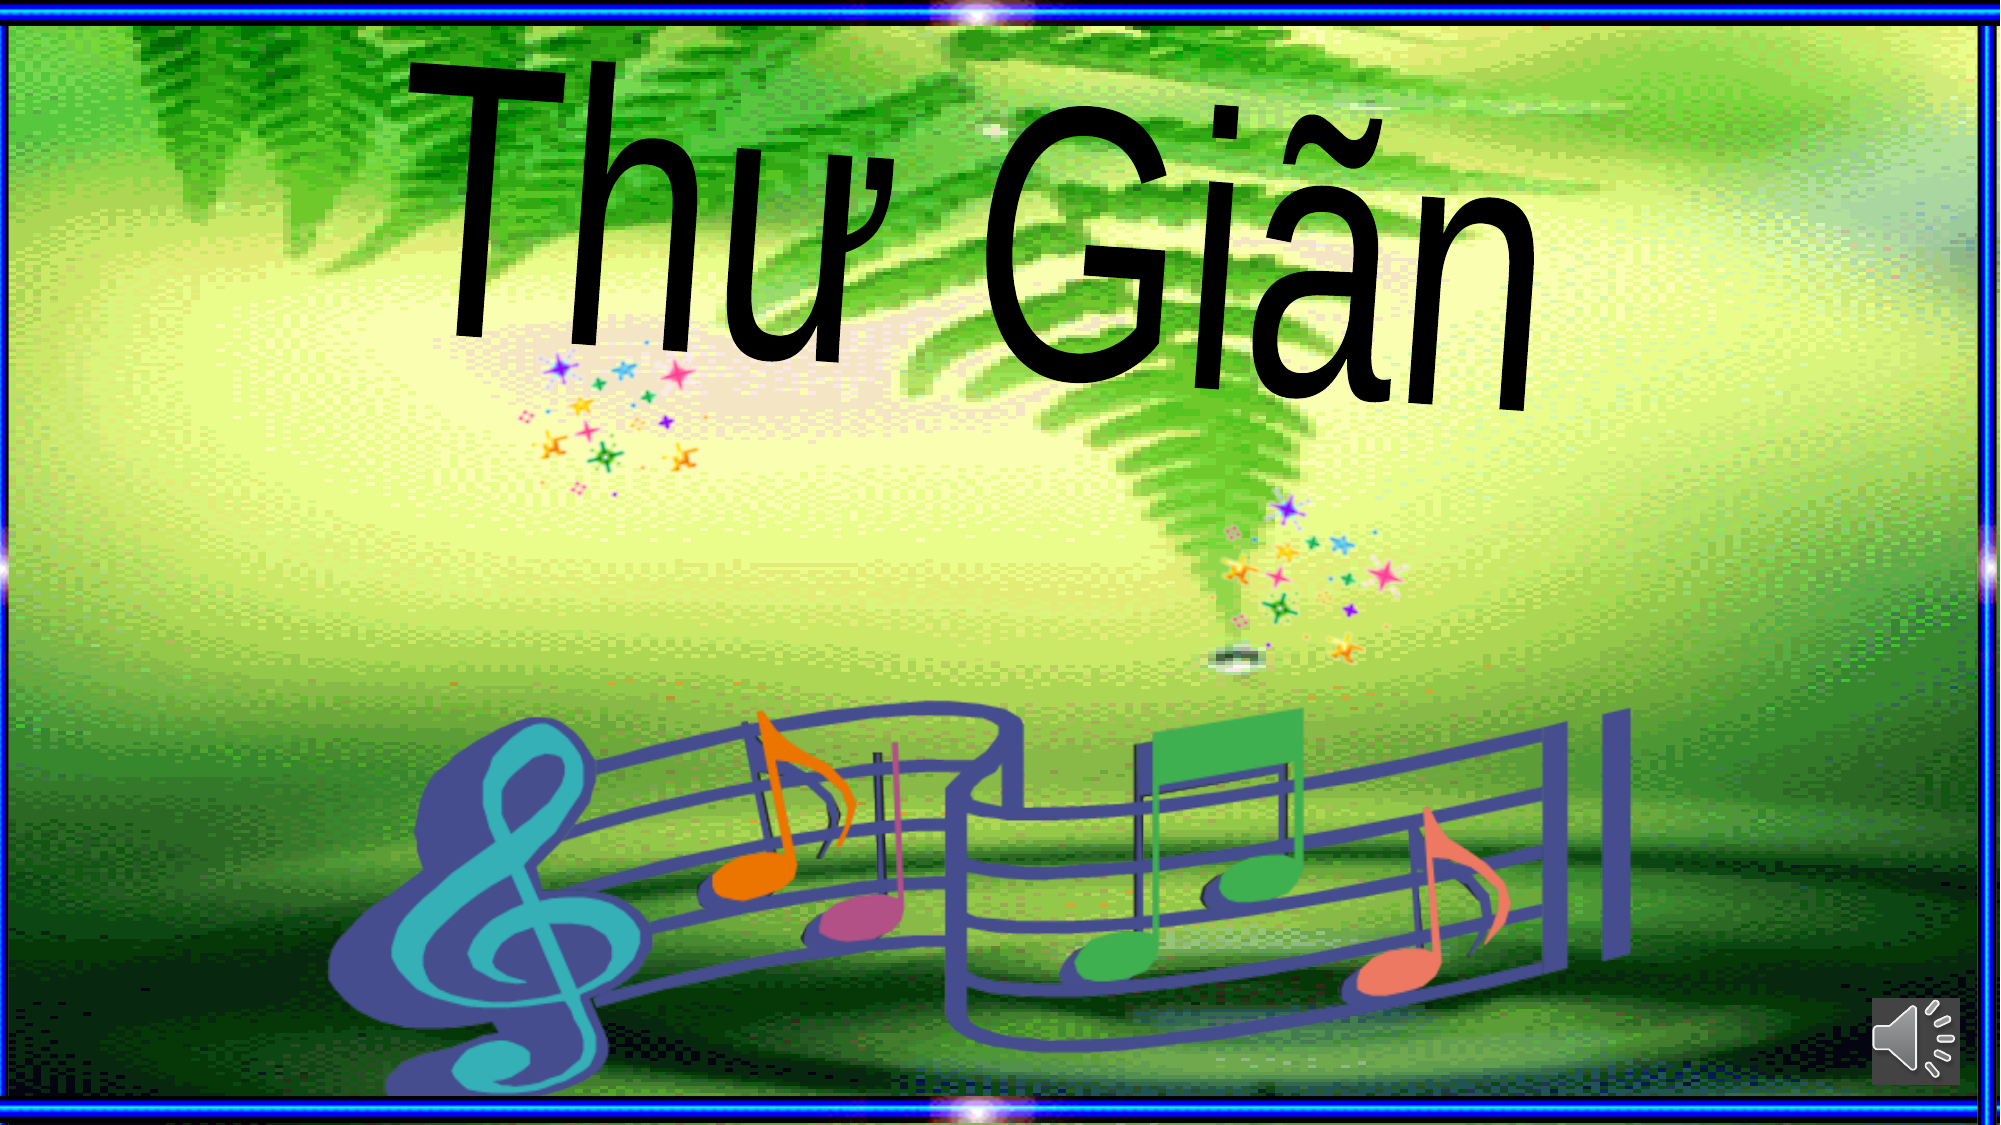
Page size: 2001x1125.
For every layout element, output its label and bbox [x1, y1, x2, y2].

text_box [0, 0, 2000, 1123]
picture [1871, 996, 1961, 1086]
